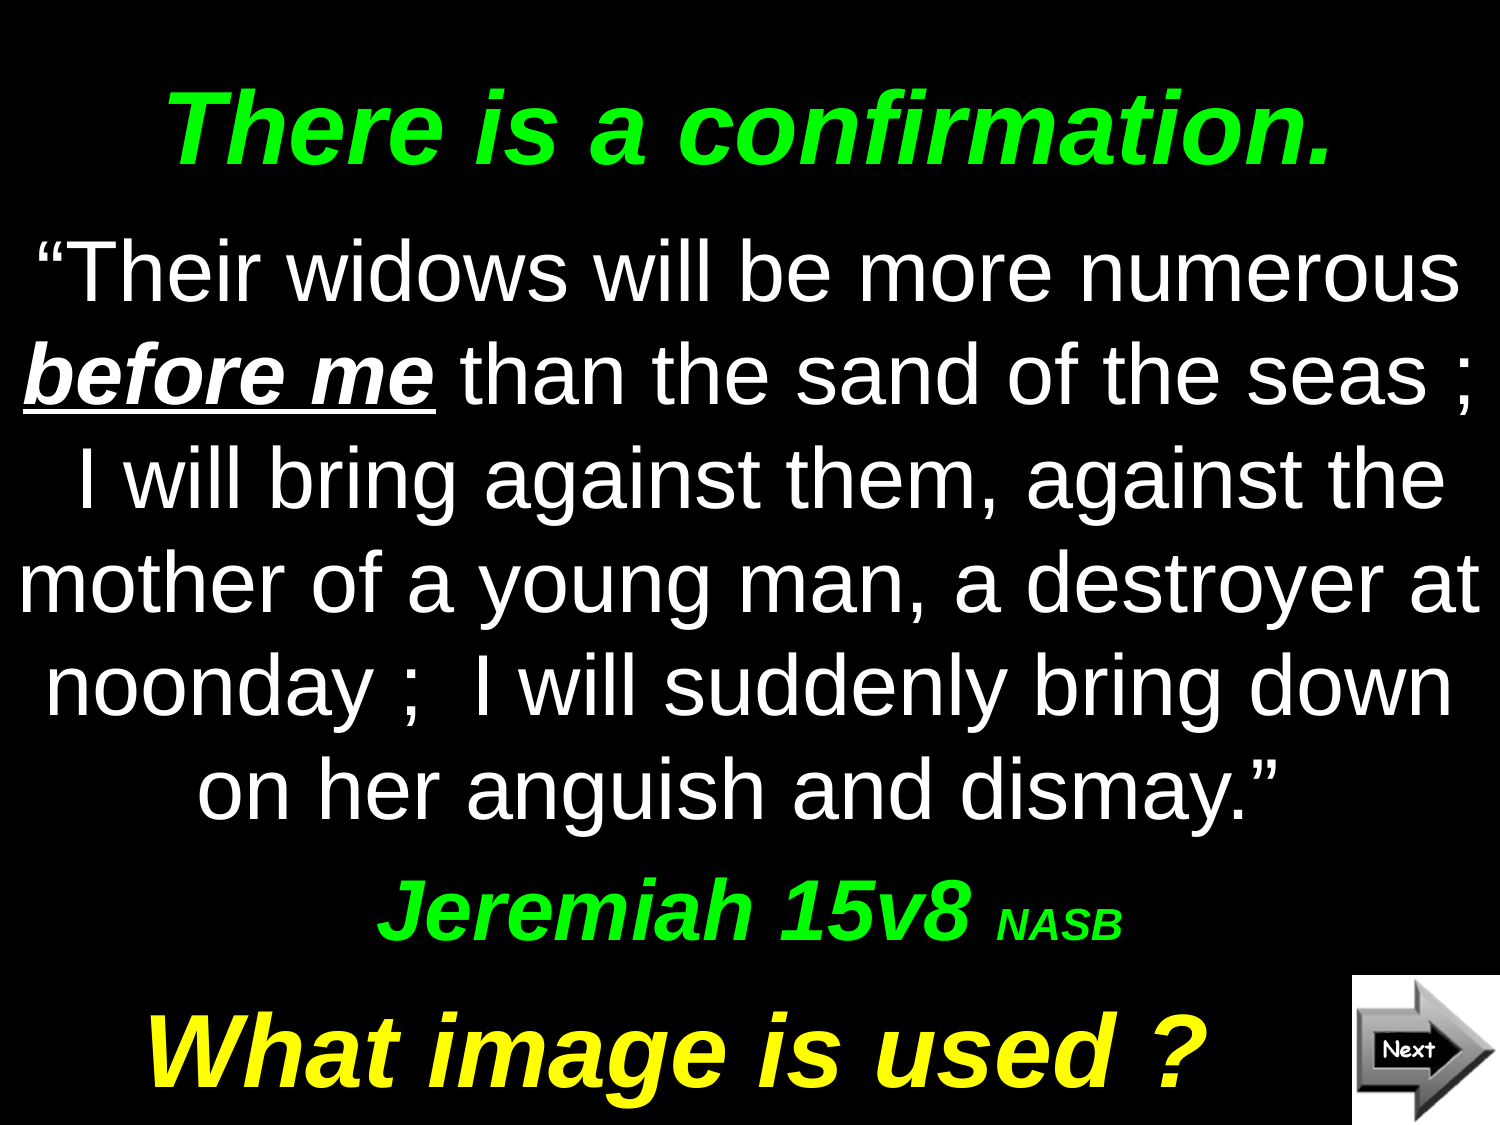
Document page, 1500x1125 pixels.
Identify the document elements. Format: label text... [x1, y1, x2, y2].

picture [1353, 976, 1500, 1125]
list What image is used ? [1, 975, 1353, 1125]
list “Their widows will be more numerous before me than the sand of the seas ; I will bring against them, against the mother of a young man, a destroyer at noonday ; I will suddenly bring down on her anguish and dismay.” Jeremiah 15v8 NASB [0, 196, 1500, 976]
title There is a confirmation. [0, 52, 1500, 196]
